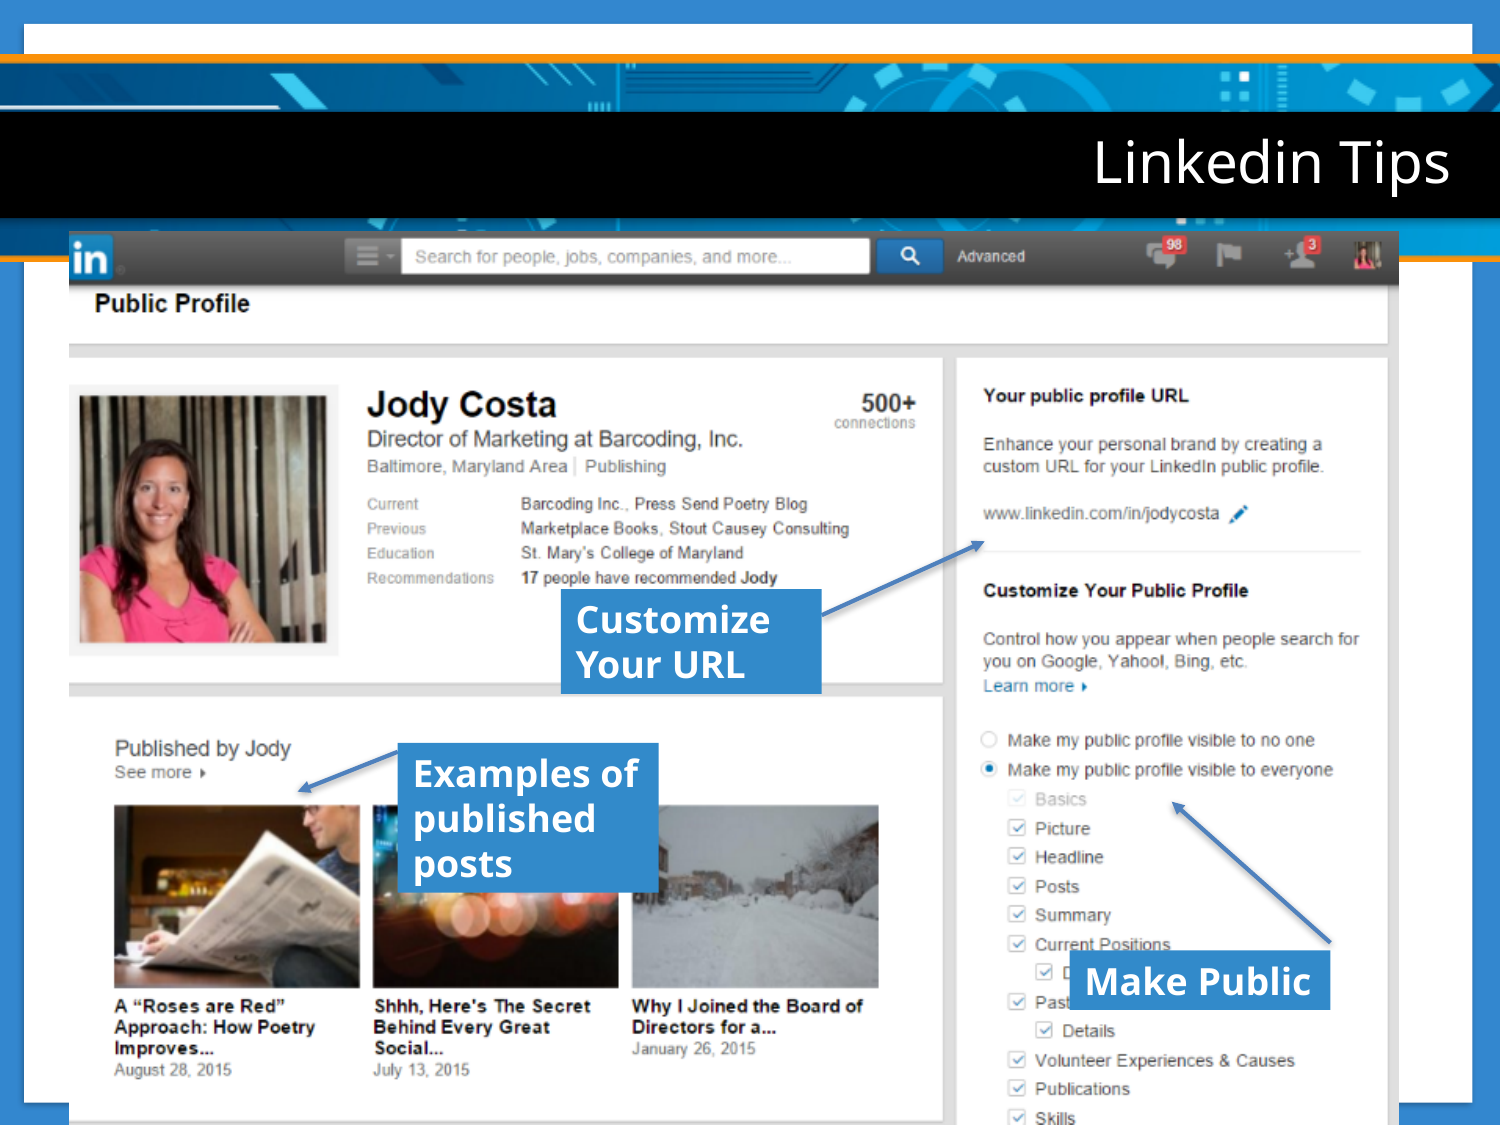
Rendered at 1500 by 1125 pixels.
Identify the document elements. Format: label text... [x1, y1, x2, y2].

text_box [1171, 801, 1331, 943]
picture [69, 231, 1399, 1125]
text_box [297, 751, 398, 792]
text_box Linkedin Tips [80, 117, 1482, 252]
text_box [821, 540, 986, 616]
